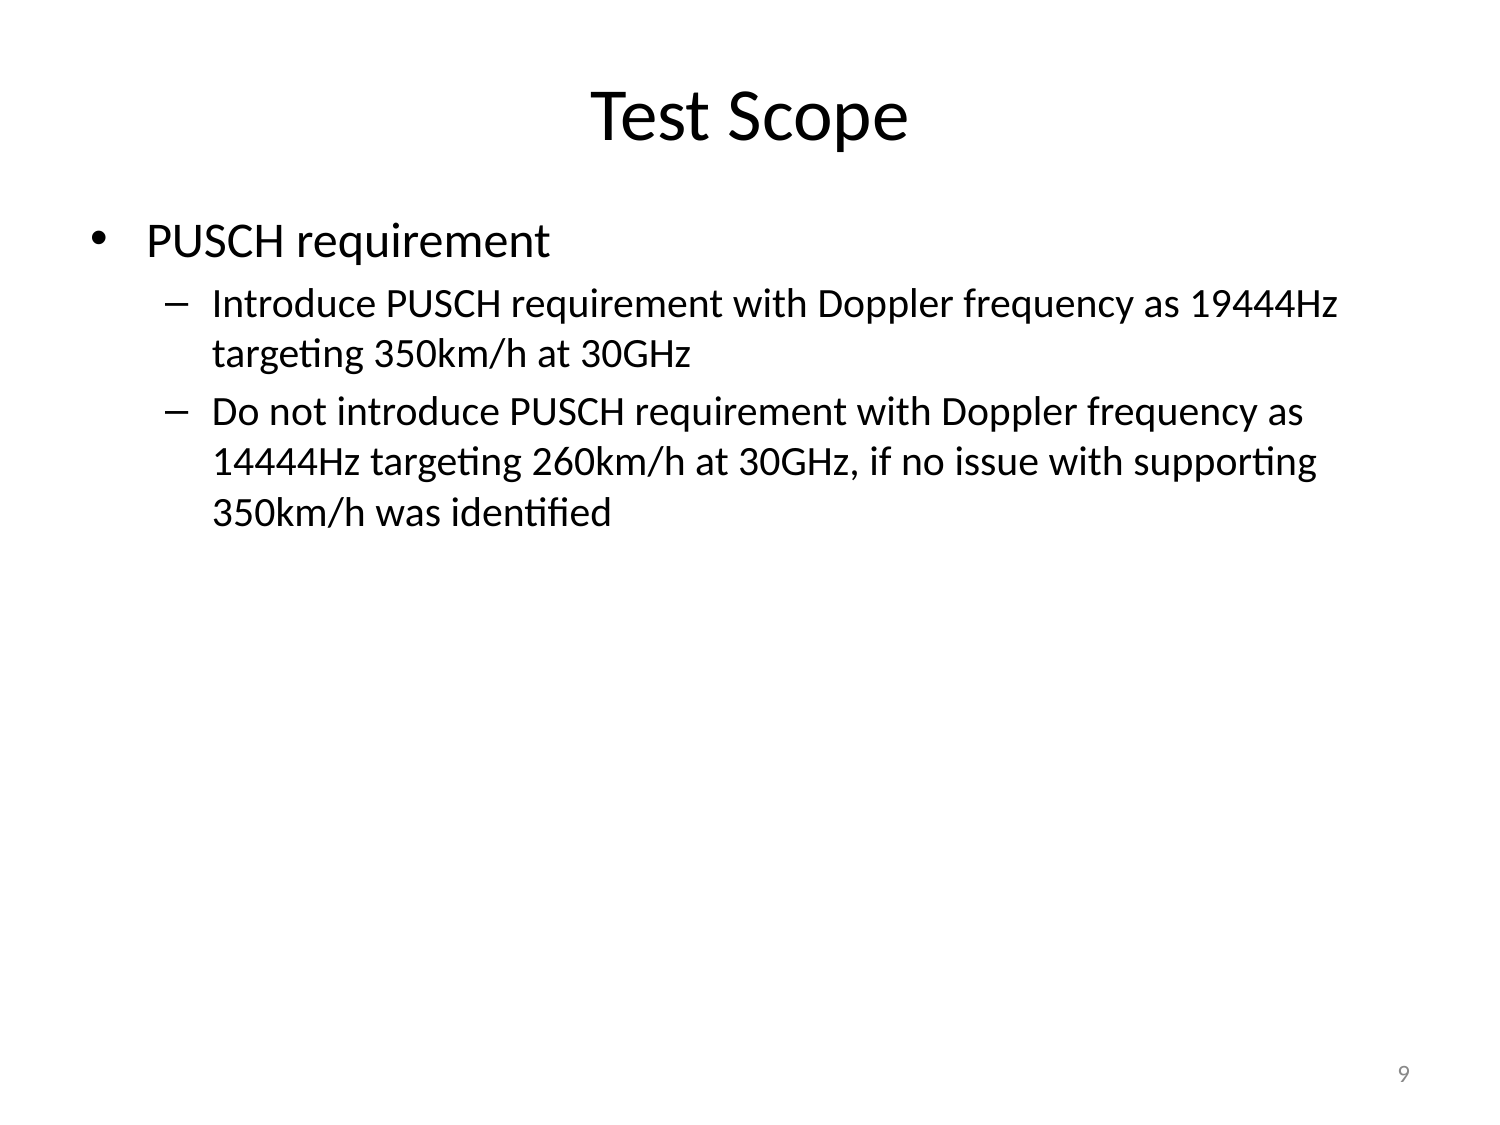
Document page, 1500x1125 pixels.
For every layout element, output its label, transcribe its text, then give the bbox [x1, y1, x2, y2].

list PUSCH requirement Introduce PUSCH requirement with Doppler frequency as 19444Hz targeting 350km/h at 30GHz Do not introduce PUSCH requirement with Doppler frequency as 14444Hz targeting 260km/h at 30GHz, if no issue with supporting 350km/h was identified [75, 200, 1425, 1005]
title Test Scope [75, 45, 1425, 175]
slide_number 9 [1074, 1042, 1425, 1103]
